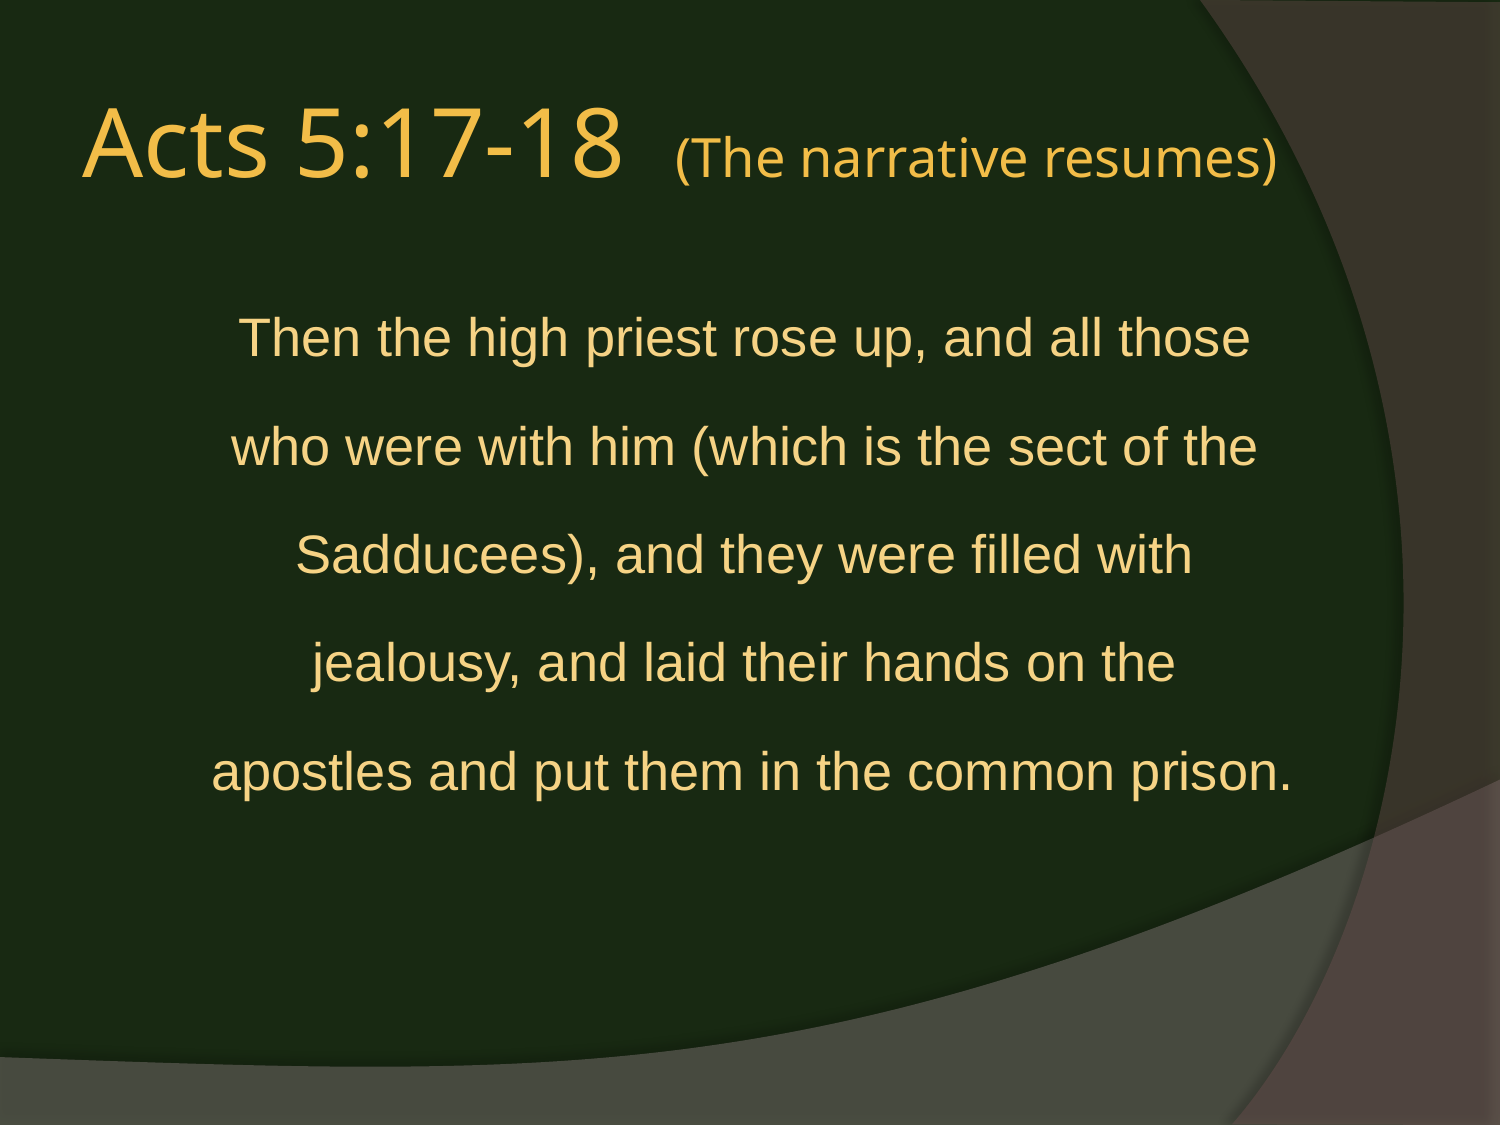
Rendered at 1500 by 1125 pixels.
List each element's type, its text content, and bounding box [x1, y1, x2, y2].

list Then the high priest rose up, and all those who were with him (which is the sect of the Sadducees), and they were filled with jealousy, and laid their hands on the apostles and put them in the common prison. [75, 262, 1425, 1033]
title Acts 5:17-18 (The narrative resumes) [75, 45, 1300, 233]
